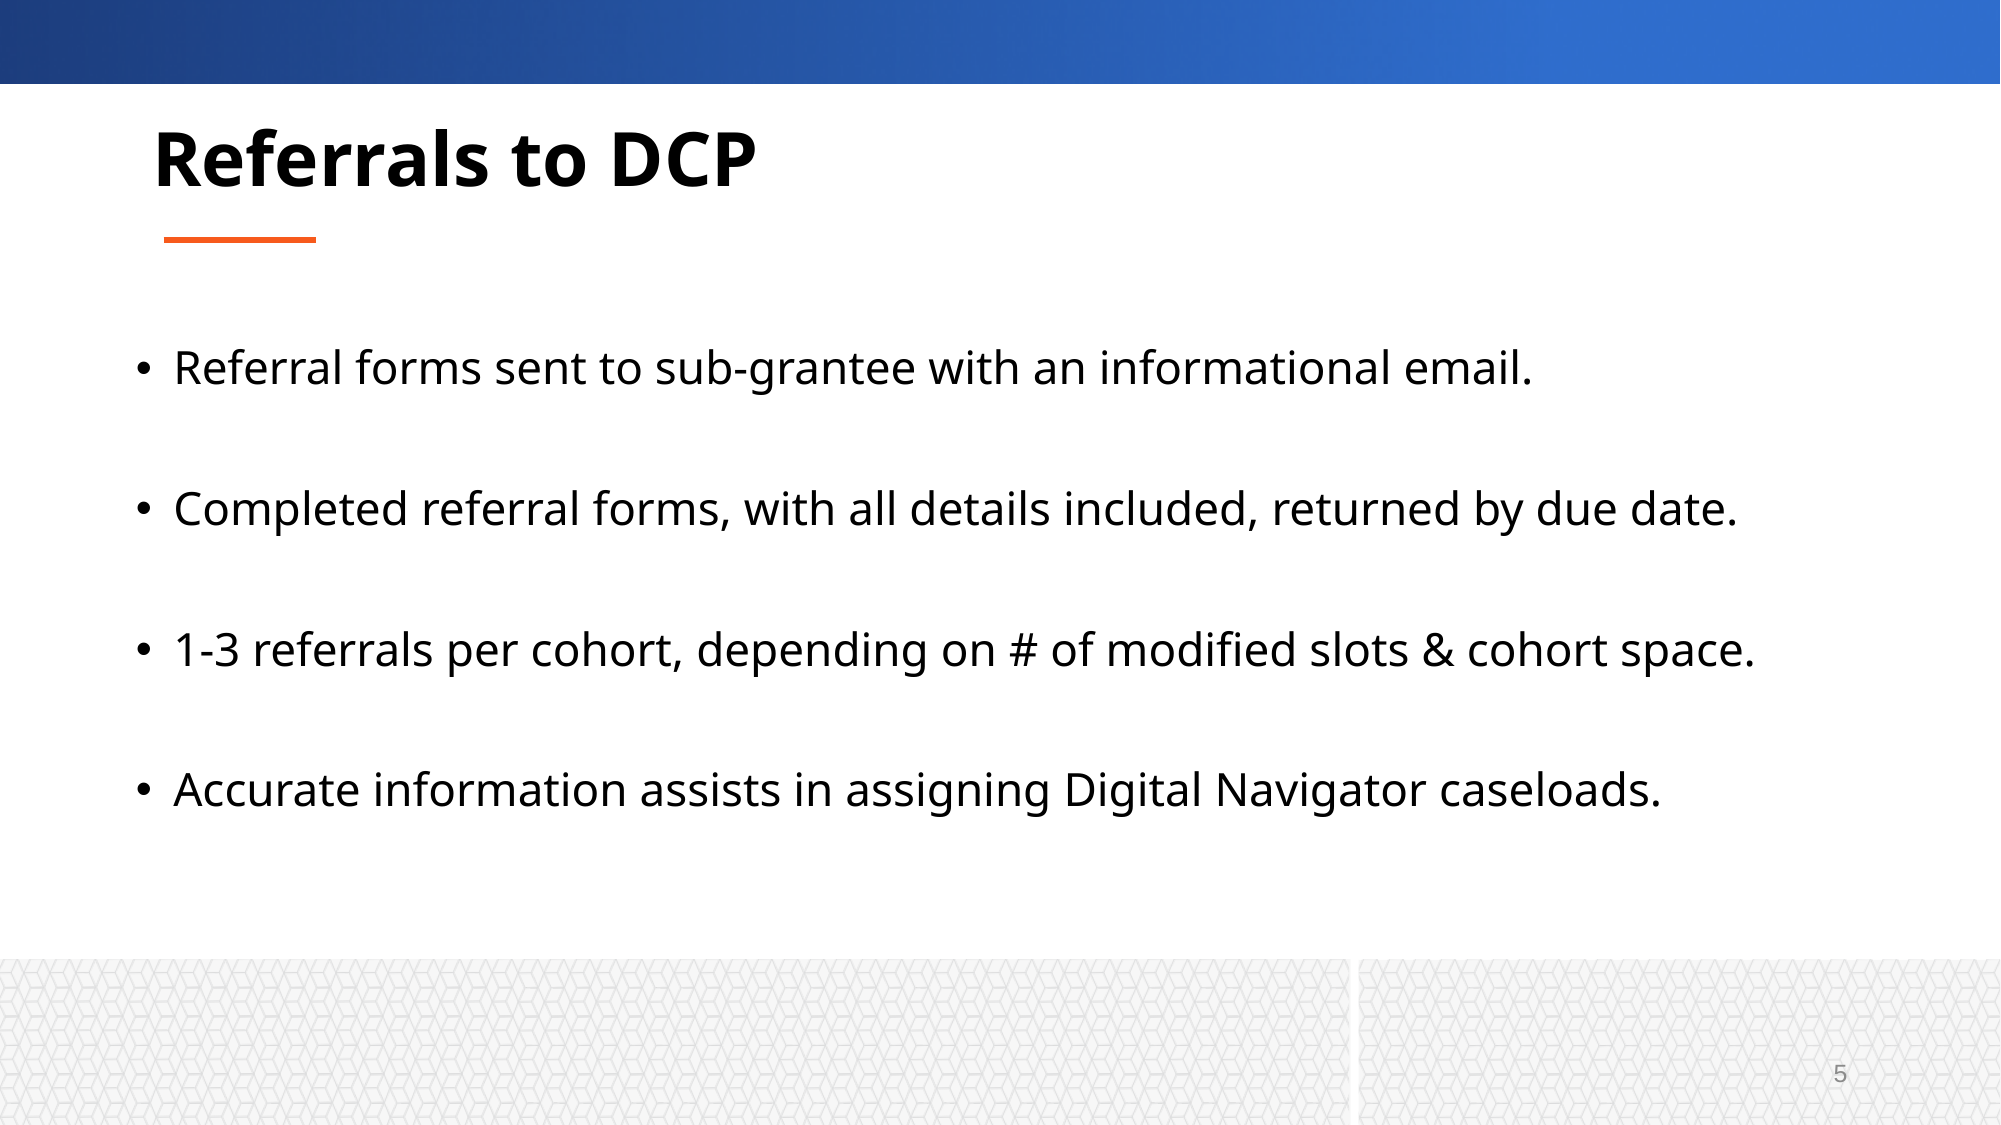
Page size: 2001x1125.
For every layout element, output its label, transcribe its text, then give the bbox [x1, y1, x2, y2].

list Referral forms sent to sub-grantee with an informational email. Completed referral forms, with all details included, returned by due date. 1-3 referrals per cohort, depending on # of modified slots & cohort space. Accurate information assists in assigning Digital Navigator caseloads. [120, 337, 1863, 854]
picture [0, 0, 2000, 84]
title Referrals to DCP [137, 83, 1862, 241]
slide_number 5 [1412, 1042, 1863, 1103]
